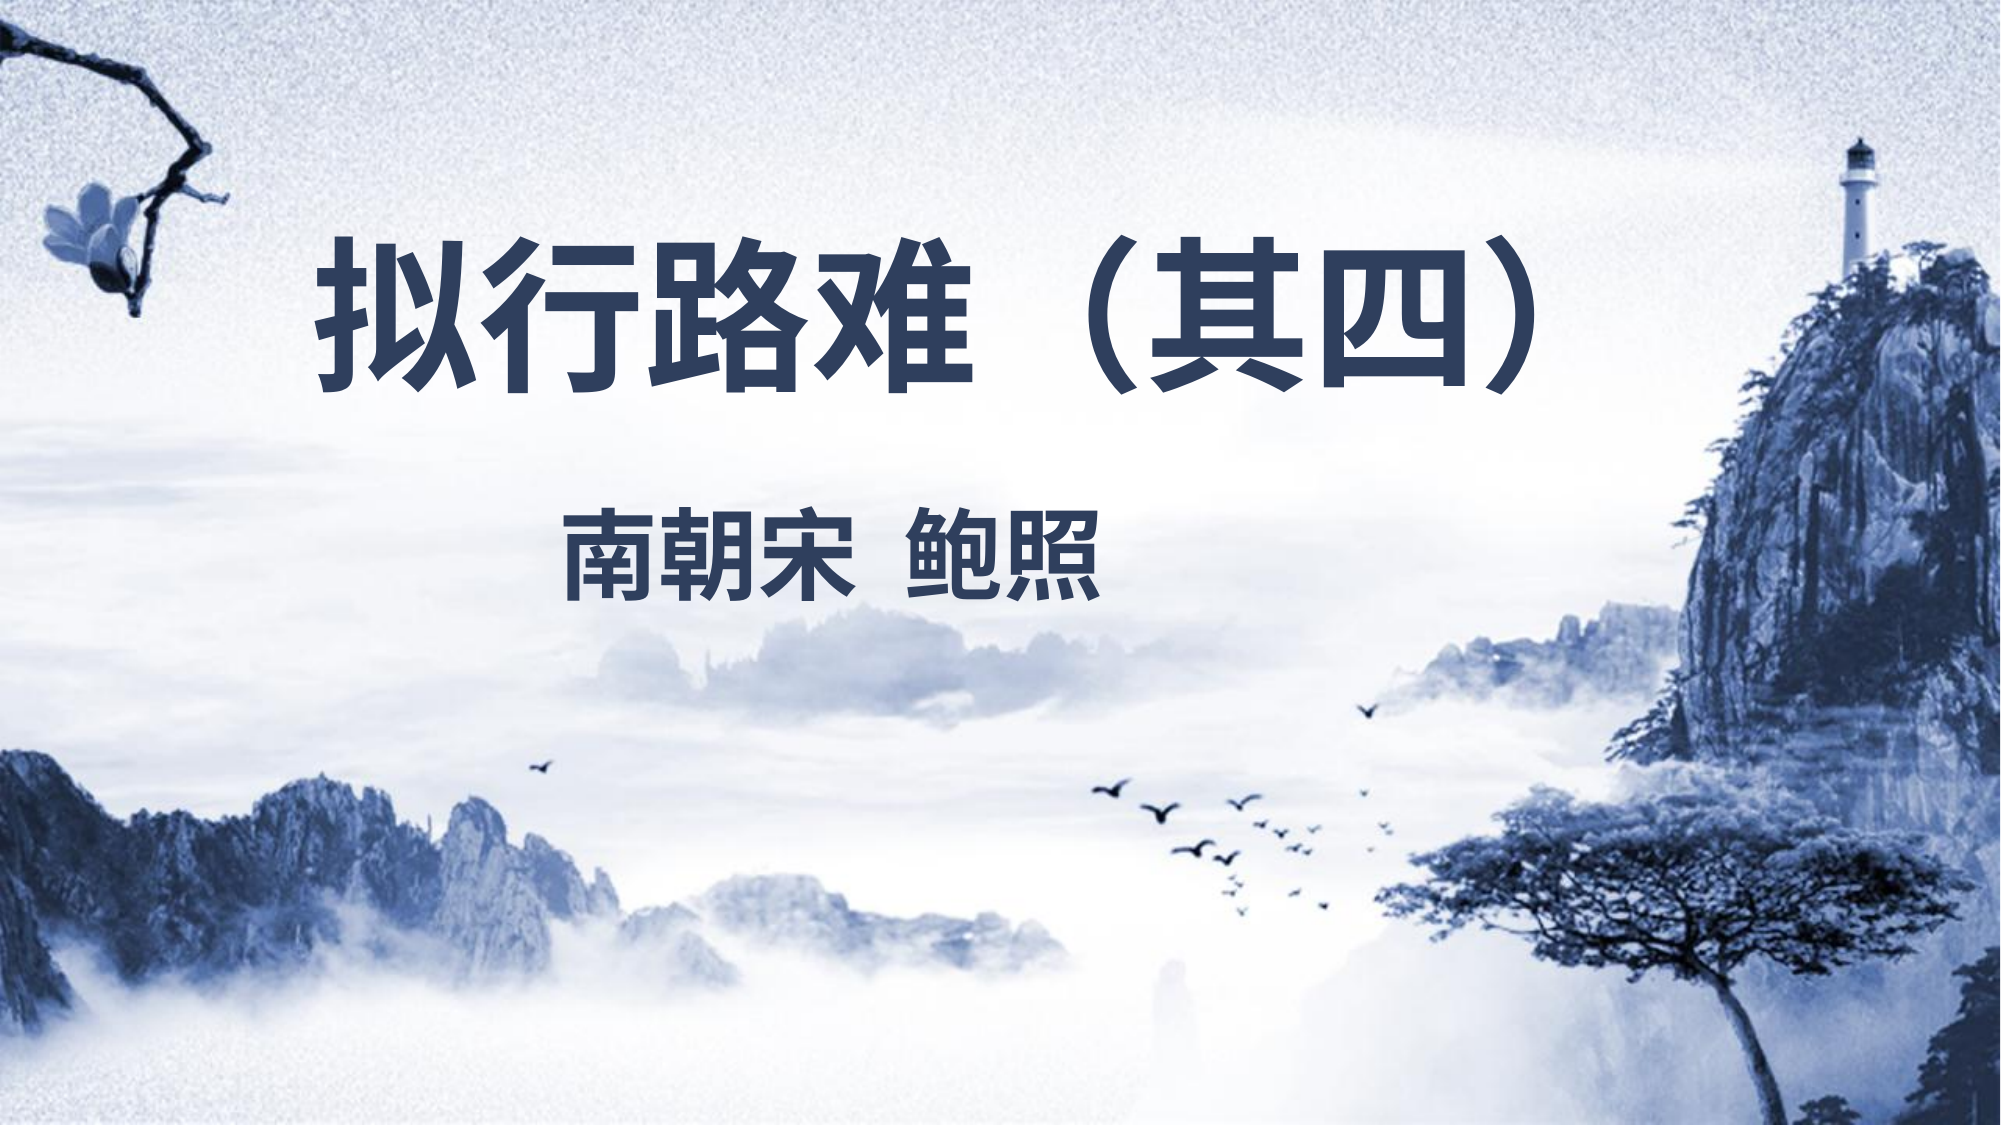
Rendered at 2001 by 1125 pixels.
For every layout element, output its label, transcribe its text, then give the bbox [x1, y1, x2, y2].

text_box 南朝宋 鲍照 [361, 461, 1301, 621]
text_box 拟行路难（其四） [296, 204, 1661, 420]
picture [0, 0, 2001, 1125]
